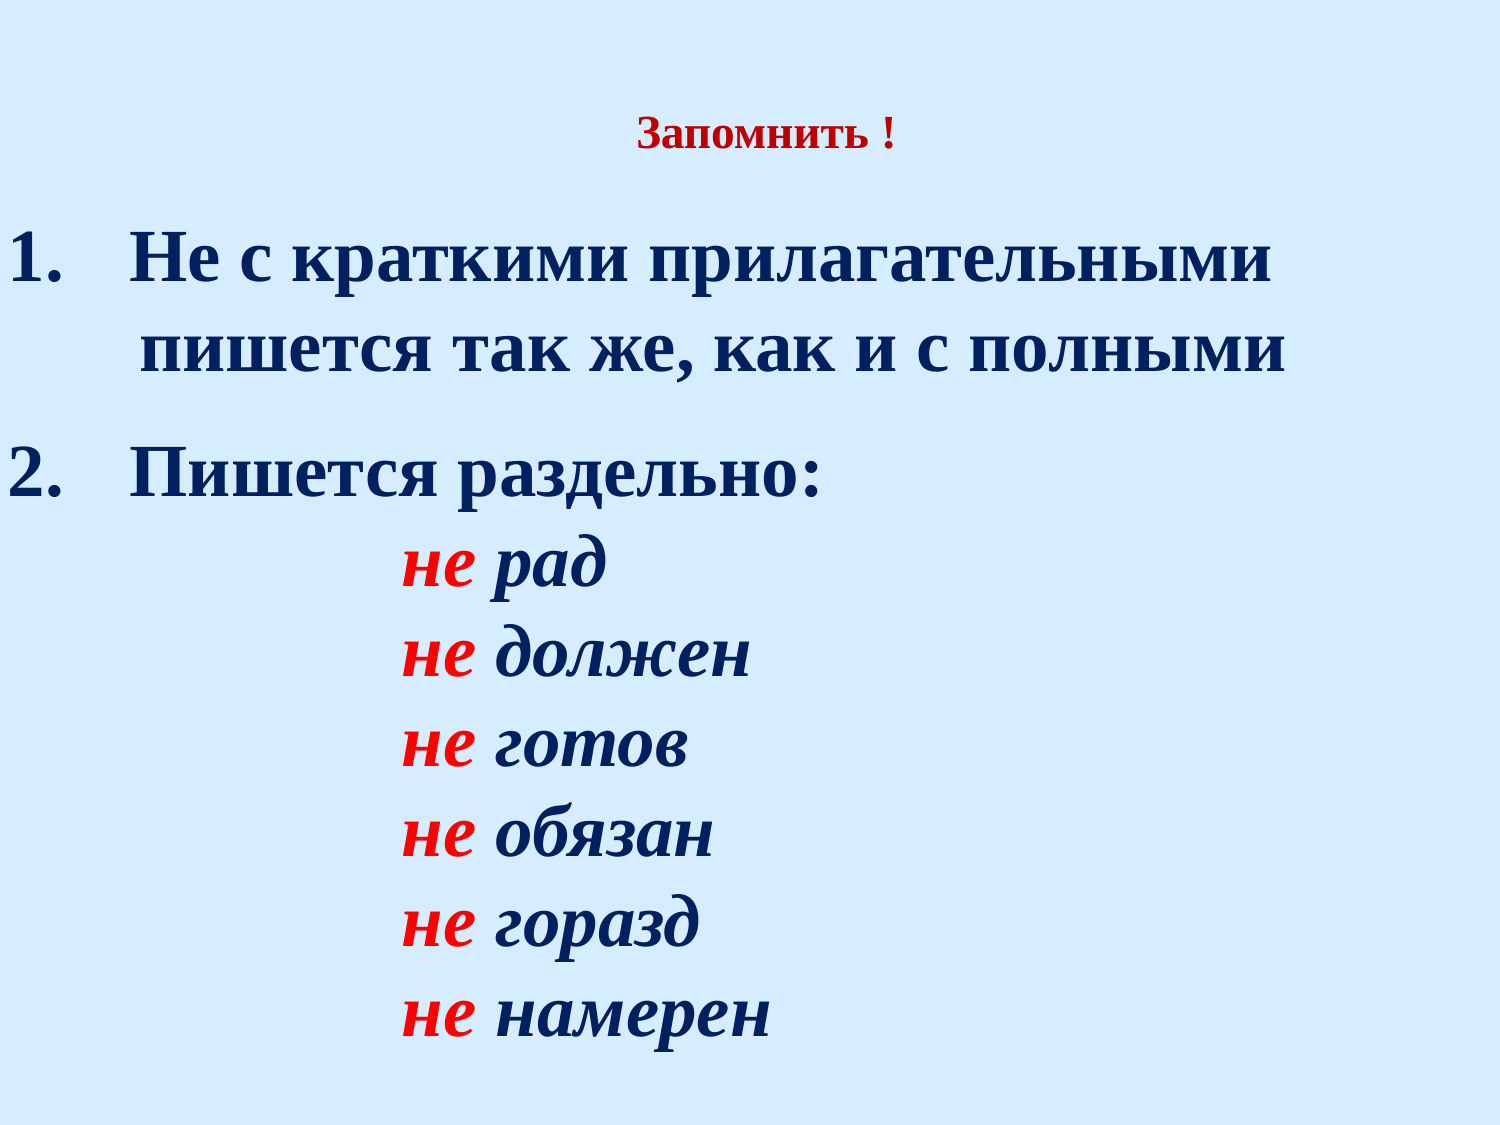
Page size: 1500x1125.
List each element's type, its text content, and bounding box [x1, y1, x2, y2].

title Запомнить ! [128, 93, 1405, 199]
text_box Не с краткими прилагательными пишется так же, как и с полными Пишется раздельно: не рад не должен не готов не обязан не горазд не намерен [0, 199, 1500, 1059]
